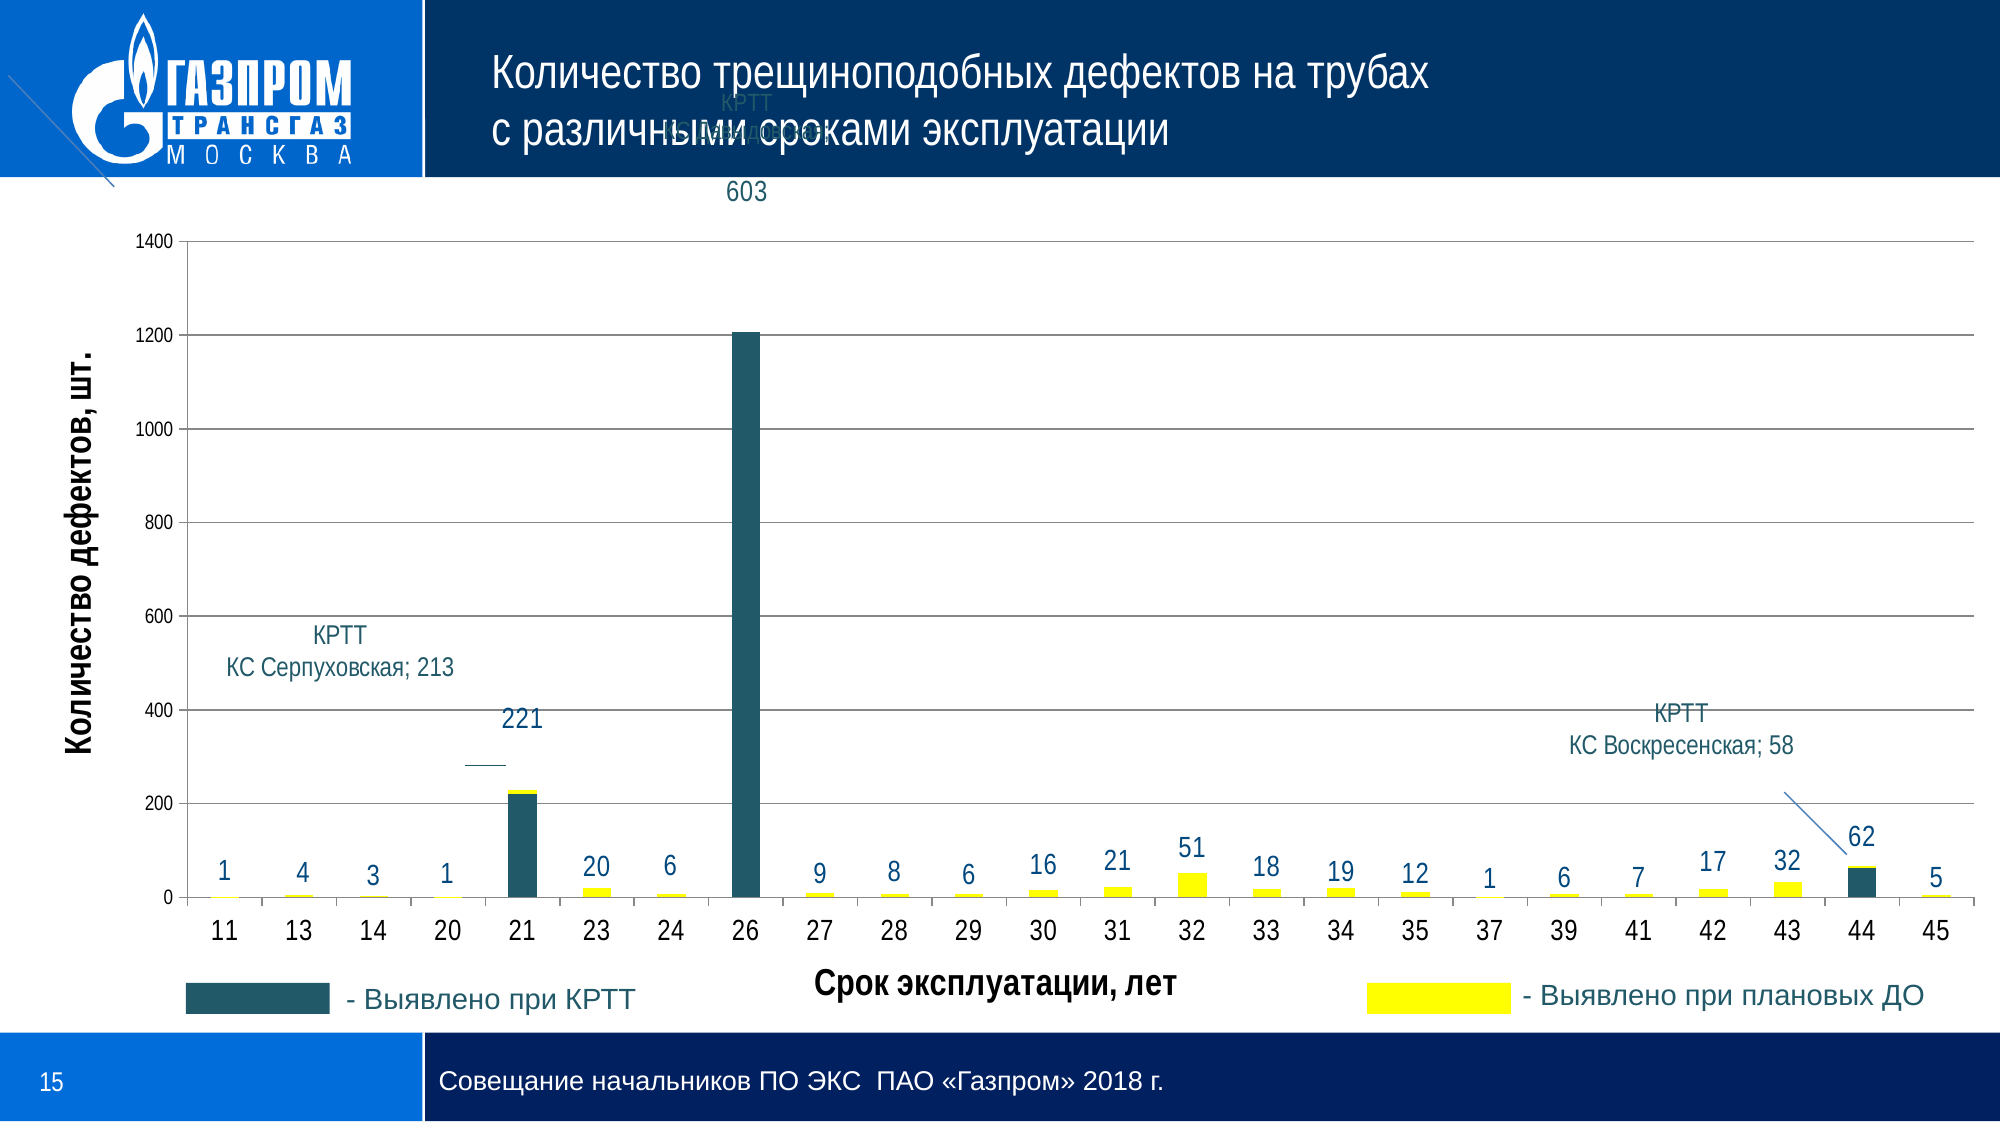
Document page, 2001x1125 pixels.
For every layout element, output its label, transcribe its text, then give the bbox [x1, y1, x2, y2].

chart [0, 66, 2000, 1035]
picture [72, 13, 351, 66]
text_box Количество трещиноподобных дефектов на трубах с различными сроками эксплуатации [476, 32, 1658, 64]
